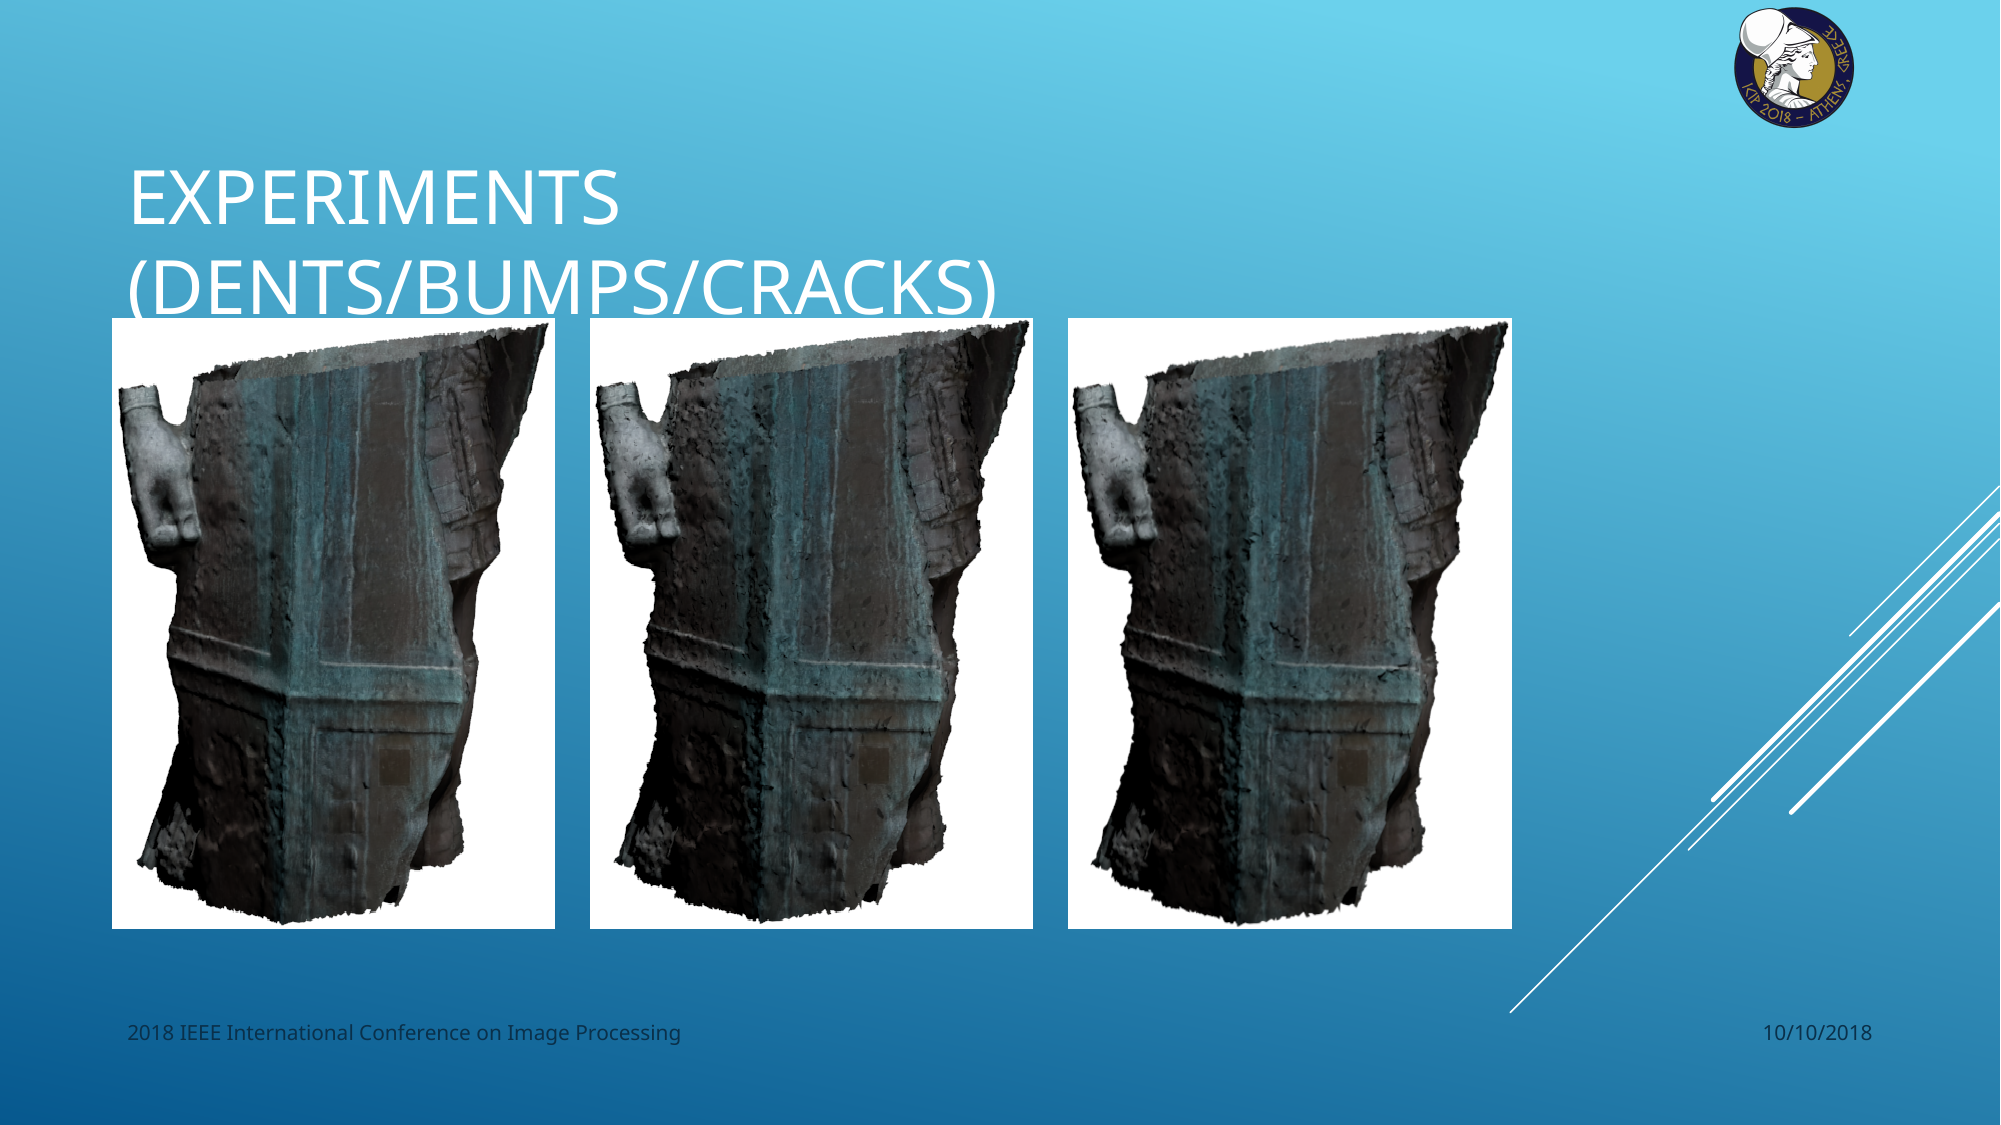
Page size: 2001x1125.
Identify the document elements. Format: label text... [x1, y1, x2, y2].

title Experiments (Dents/bumps/cracks) [112, 116, 1527, 364]
picture [111, 318, 556, 930]
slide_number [1624, 1012, 1888, 1073]
picture [1733, 6, 1855, 129]
picture [1068, 318, 1512, 930]
picture [590, 318, 1034, 930]
footer 2018 IEEE International Conference on Image Processing [112, 1012, 1350, 1073]
